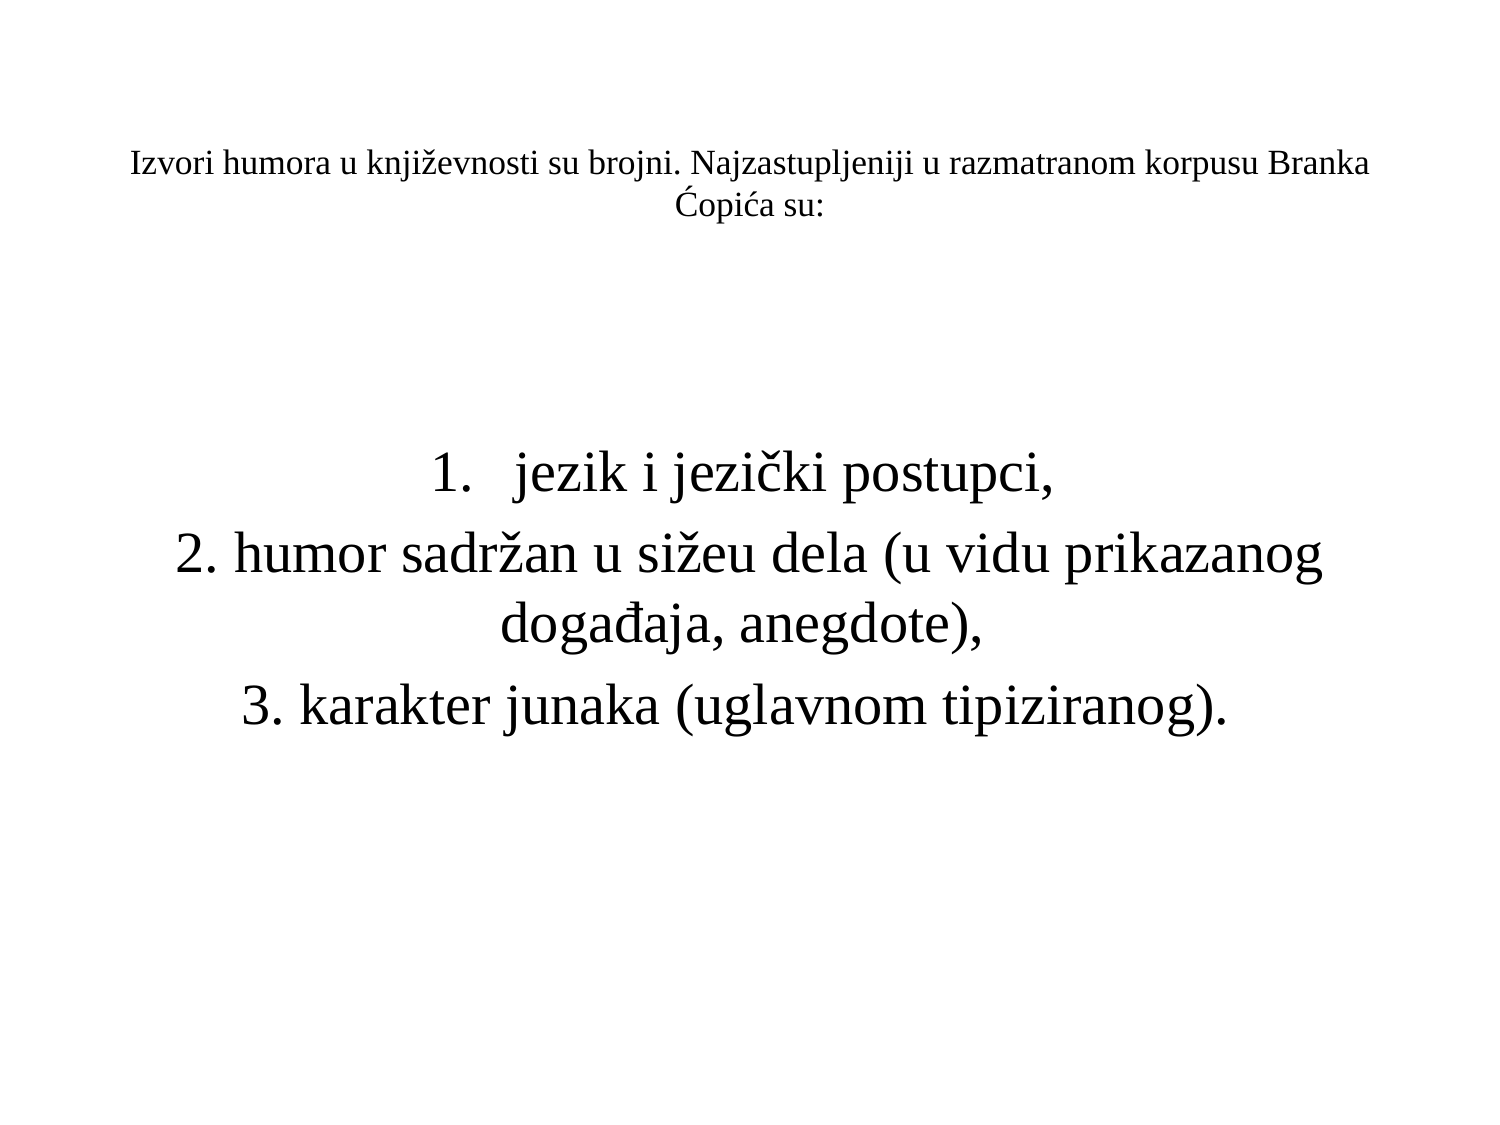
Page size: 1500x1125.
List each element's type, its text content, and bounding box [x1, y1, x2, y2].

title Izvori humora u književnosti su brojni. Najzastupljeniji u razmatranom korpusu Branka Ćopića su: [75, 45, 1425, 233]
list jezik i jezički postupci, 2. humor sadržan u sižeu dela (u vidu prikazanog događaja, anegdote), 3. karakter junaka (uglavnom tipiziranog). [75, 262, 1425, 1005]
